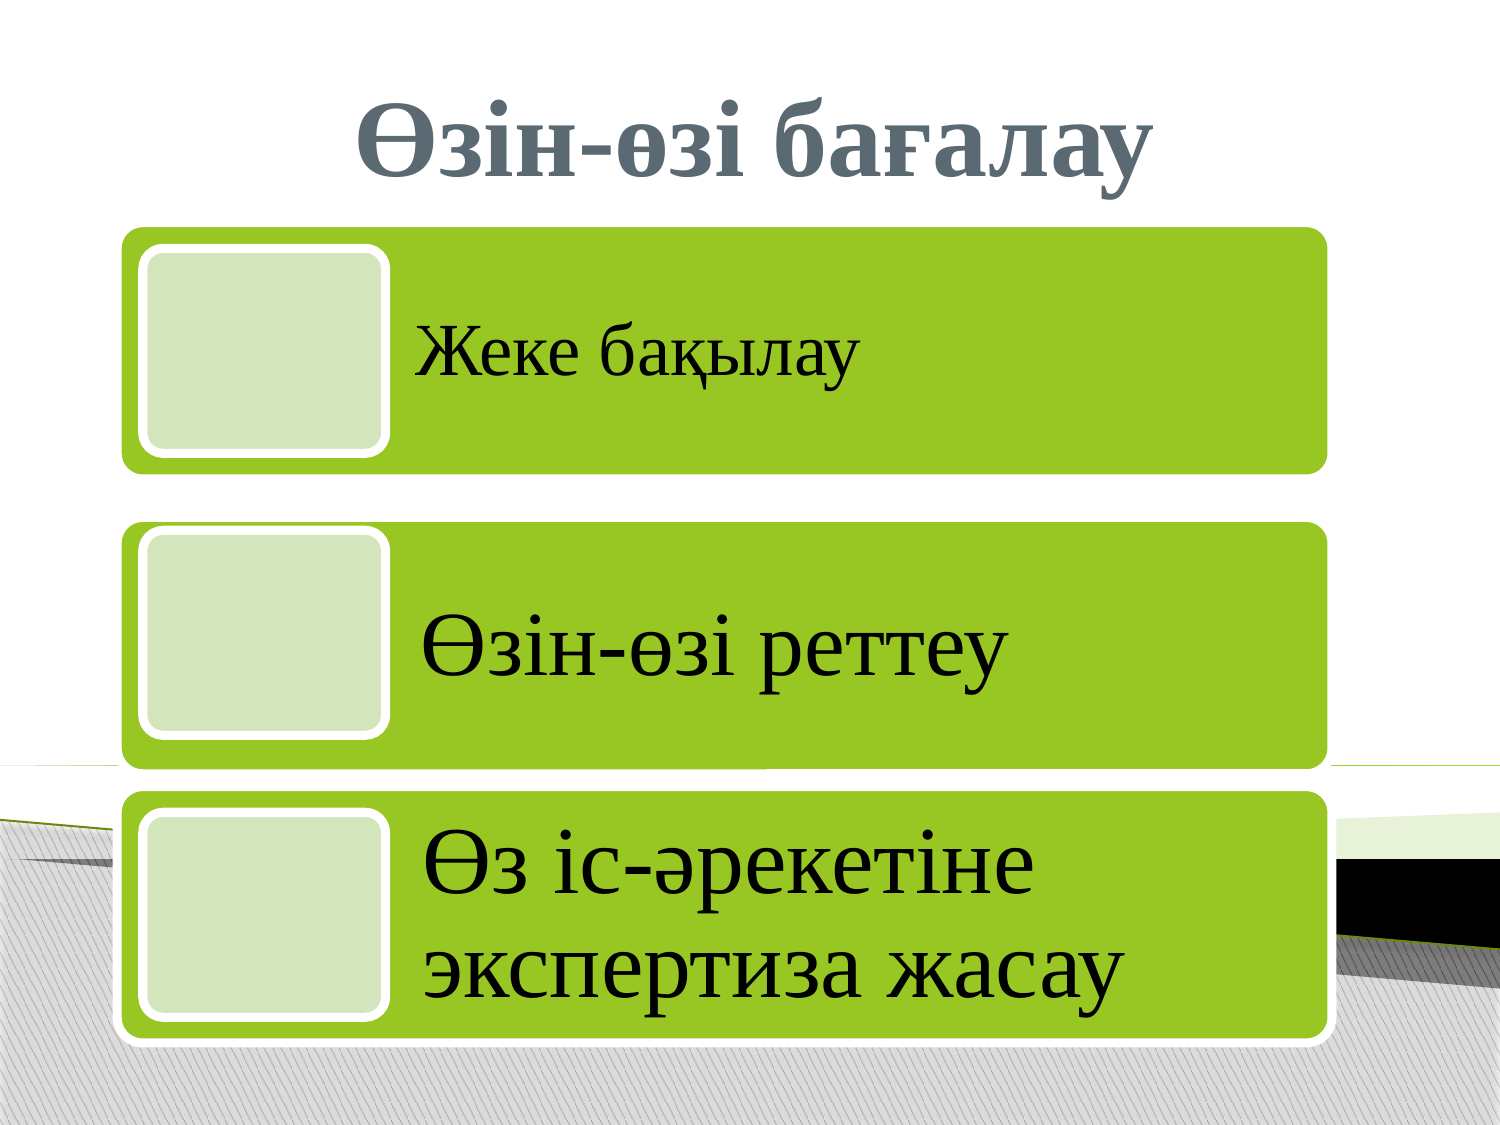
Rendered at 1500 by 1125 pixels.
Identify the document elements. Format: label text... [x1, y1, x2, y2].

picture [1337, 937, 1500, 989]
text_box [116, 222, 1333, 1044]
picture [5, 859, 112, 868]
title Өзін-өзі бағалау [117, 58, 1393, 207]
